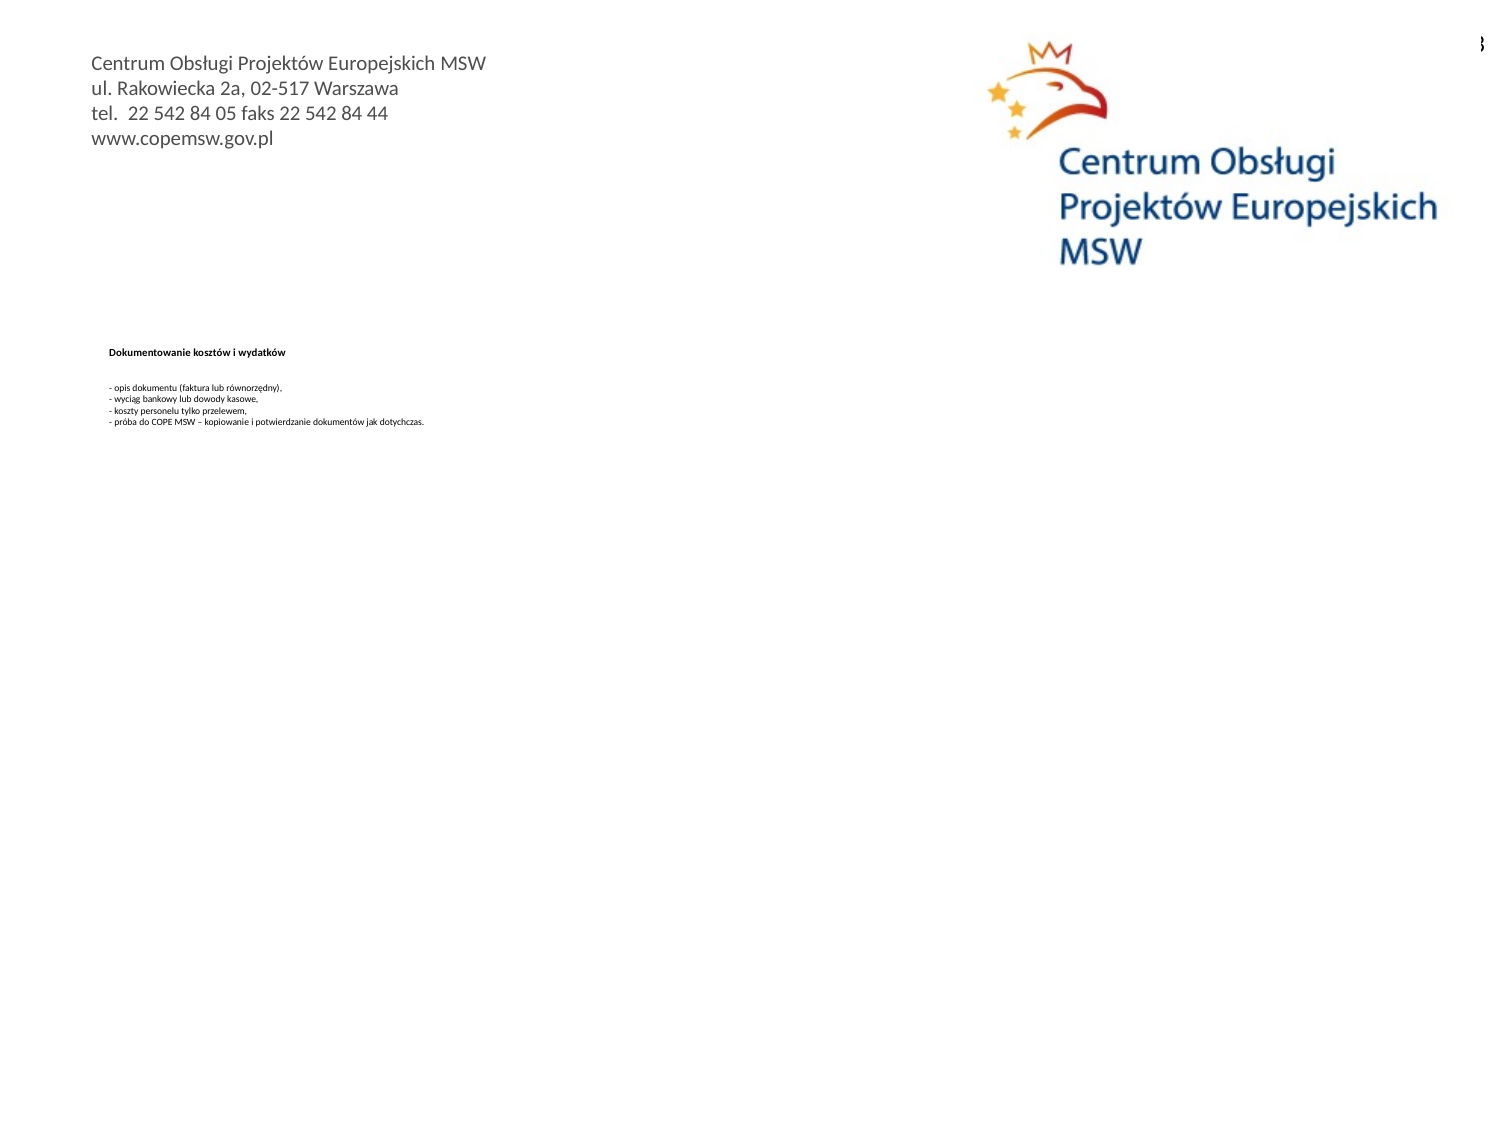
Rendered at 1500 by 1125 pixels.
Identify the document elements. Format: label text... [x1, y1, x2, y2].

title Dokumentowanie kosztów i wydatków - opis dokumentu (faktura lub równorzędny), - wyciąg bankowy lub dowody kasowe, - koszty personelu tylko przelewem, - próba do COPE MSW – kopiowanie i potwierdzanie dokumentów jak dotychczas. [94, 338, 1424, 965]
text_box Centrum Obsługi Projektów Europejskich MSW ul. Rakowiecka 2a, 02-517 Warszawa tel. 22 542 84 05 faks 22 542 84 44 www.copemsw.gov.pl [76, 42, 609, 157]
slide_number 13 [1175, 3, 1500, 82]
picture [926, 9, 1481, 318]
